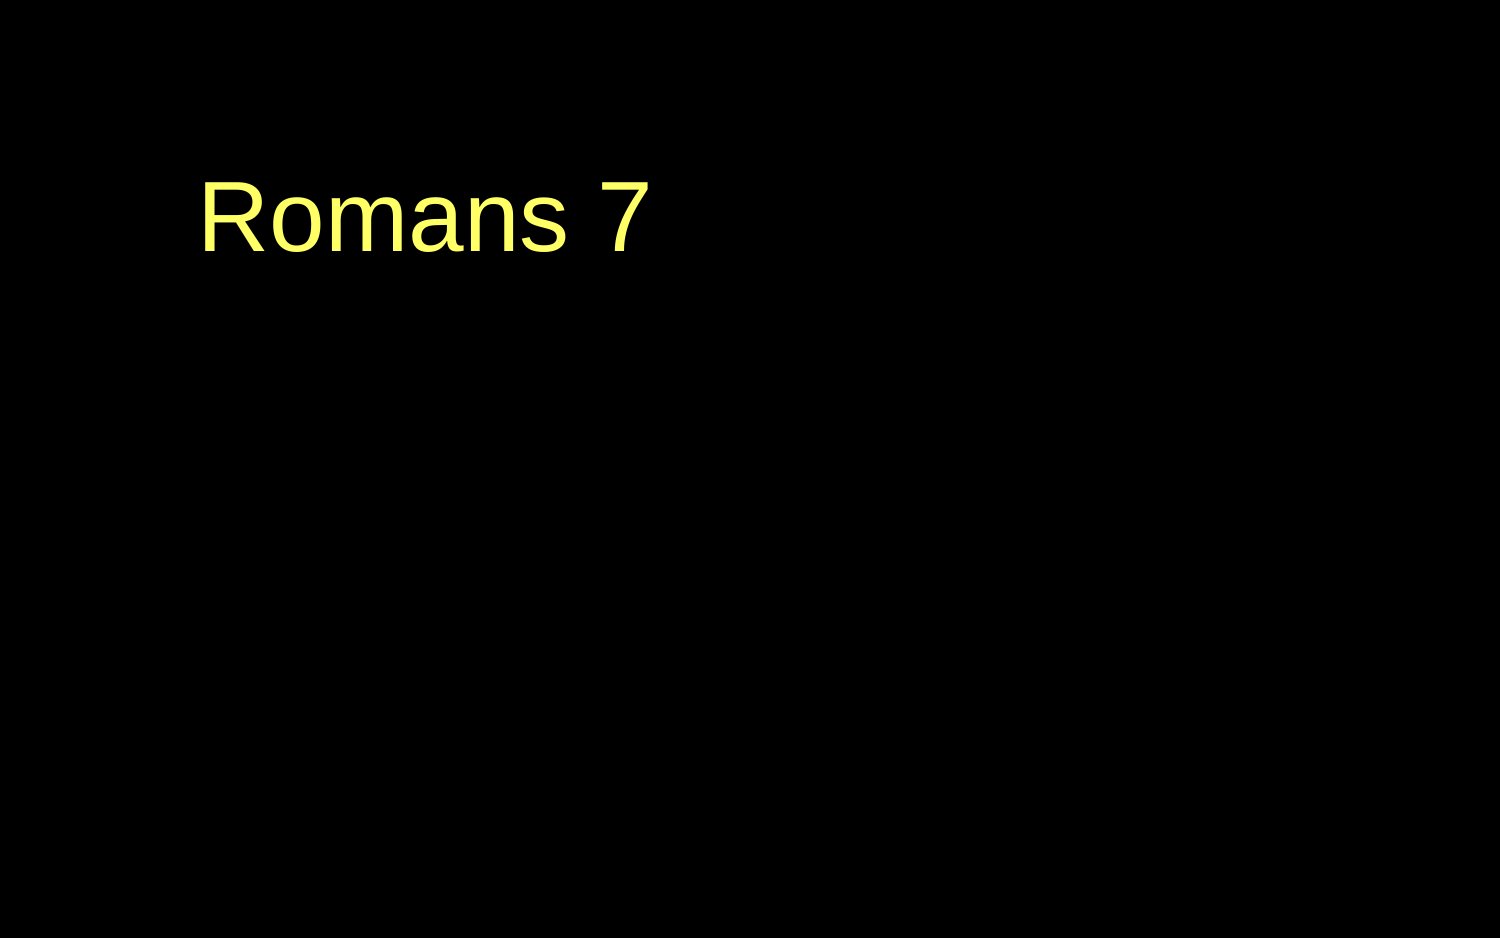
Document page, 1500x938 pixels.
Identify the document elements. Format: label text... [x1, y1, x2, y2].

text_box Romans 7 [183, 144, 1353, 449]
